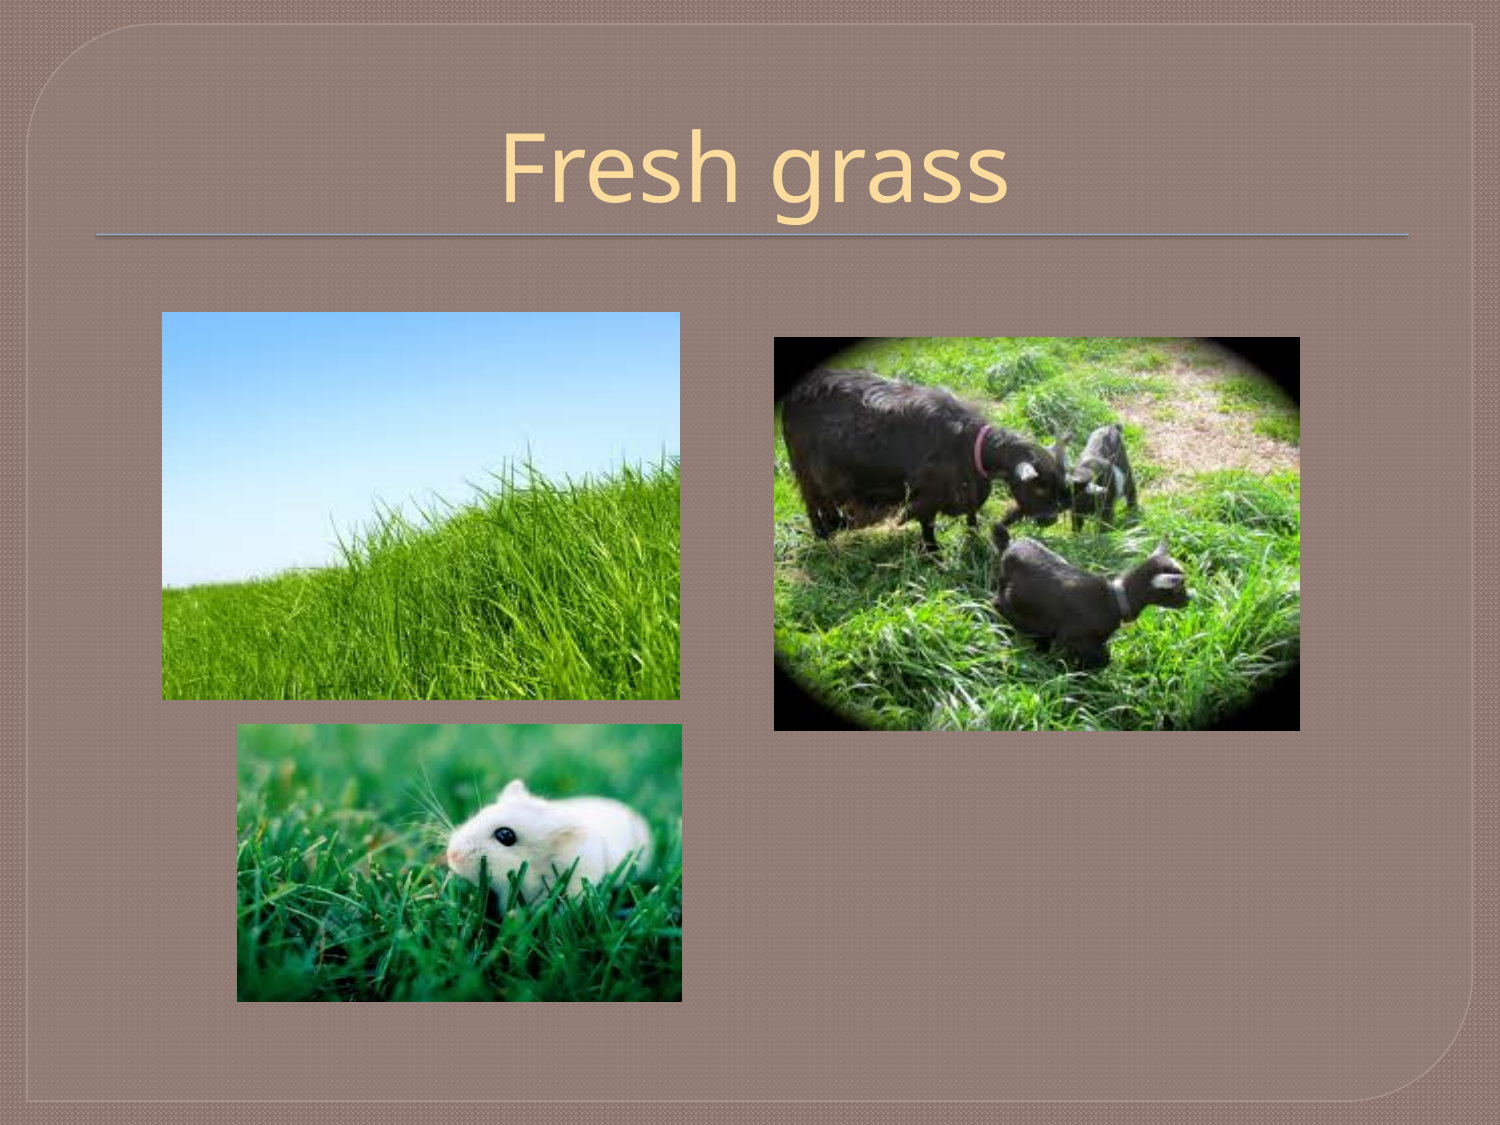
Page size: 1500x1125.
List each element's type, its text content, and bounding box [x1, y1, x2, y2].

title Fresh grass [75, 41, 1425, 230]
picture [162, 312, 680, 701]
picture [237, 724, 682, 1002]
picture [774, 337, 1301, 731]
